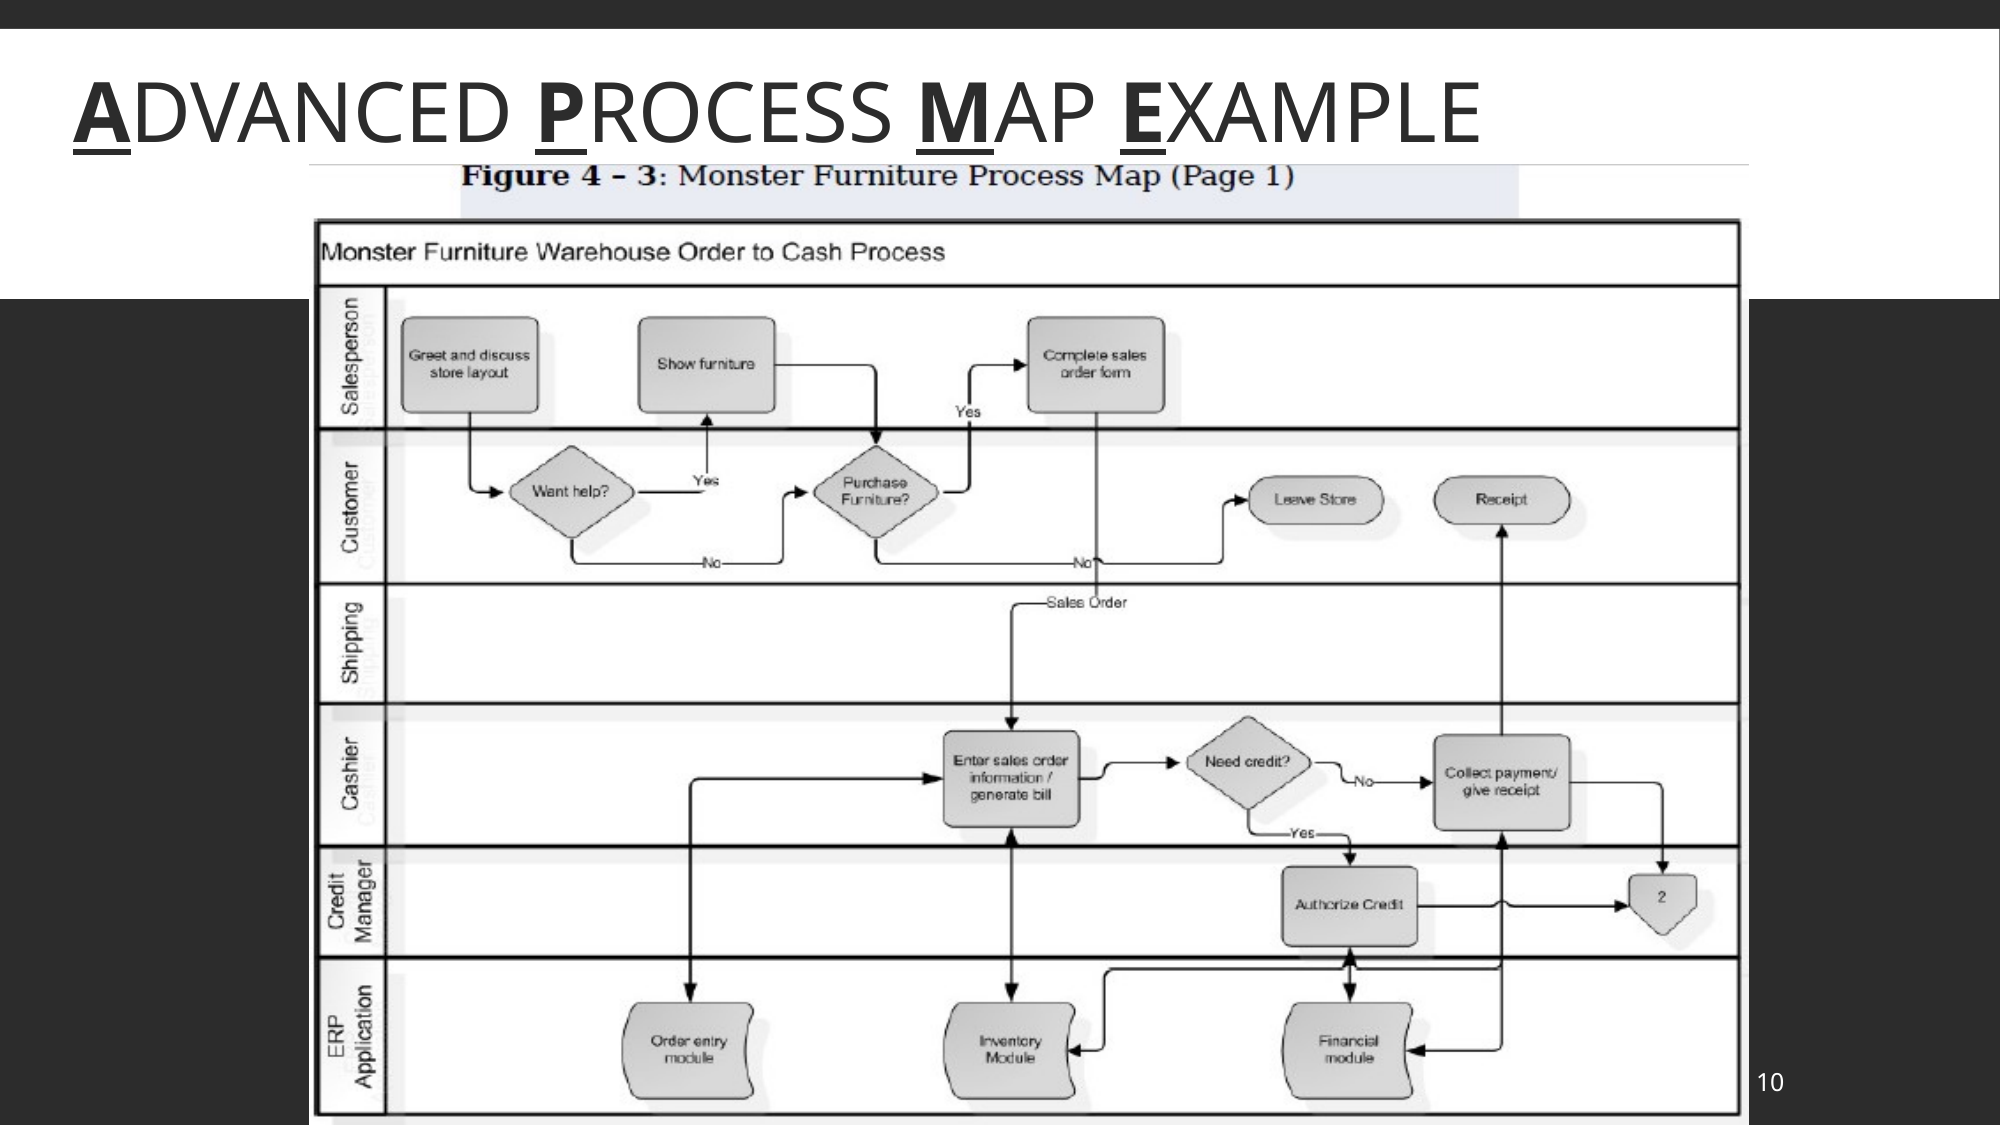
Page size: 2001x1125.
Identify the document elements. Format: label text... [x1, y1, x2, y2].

slide_number 10 [1754, 1053, 1904, 1114]
picture [309, 164, 1749, 1125]
title advanced process map example [58, 0, 1880, 235]
